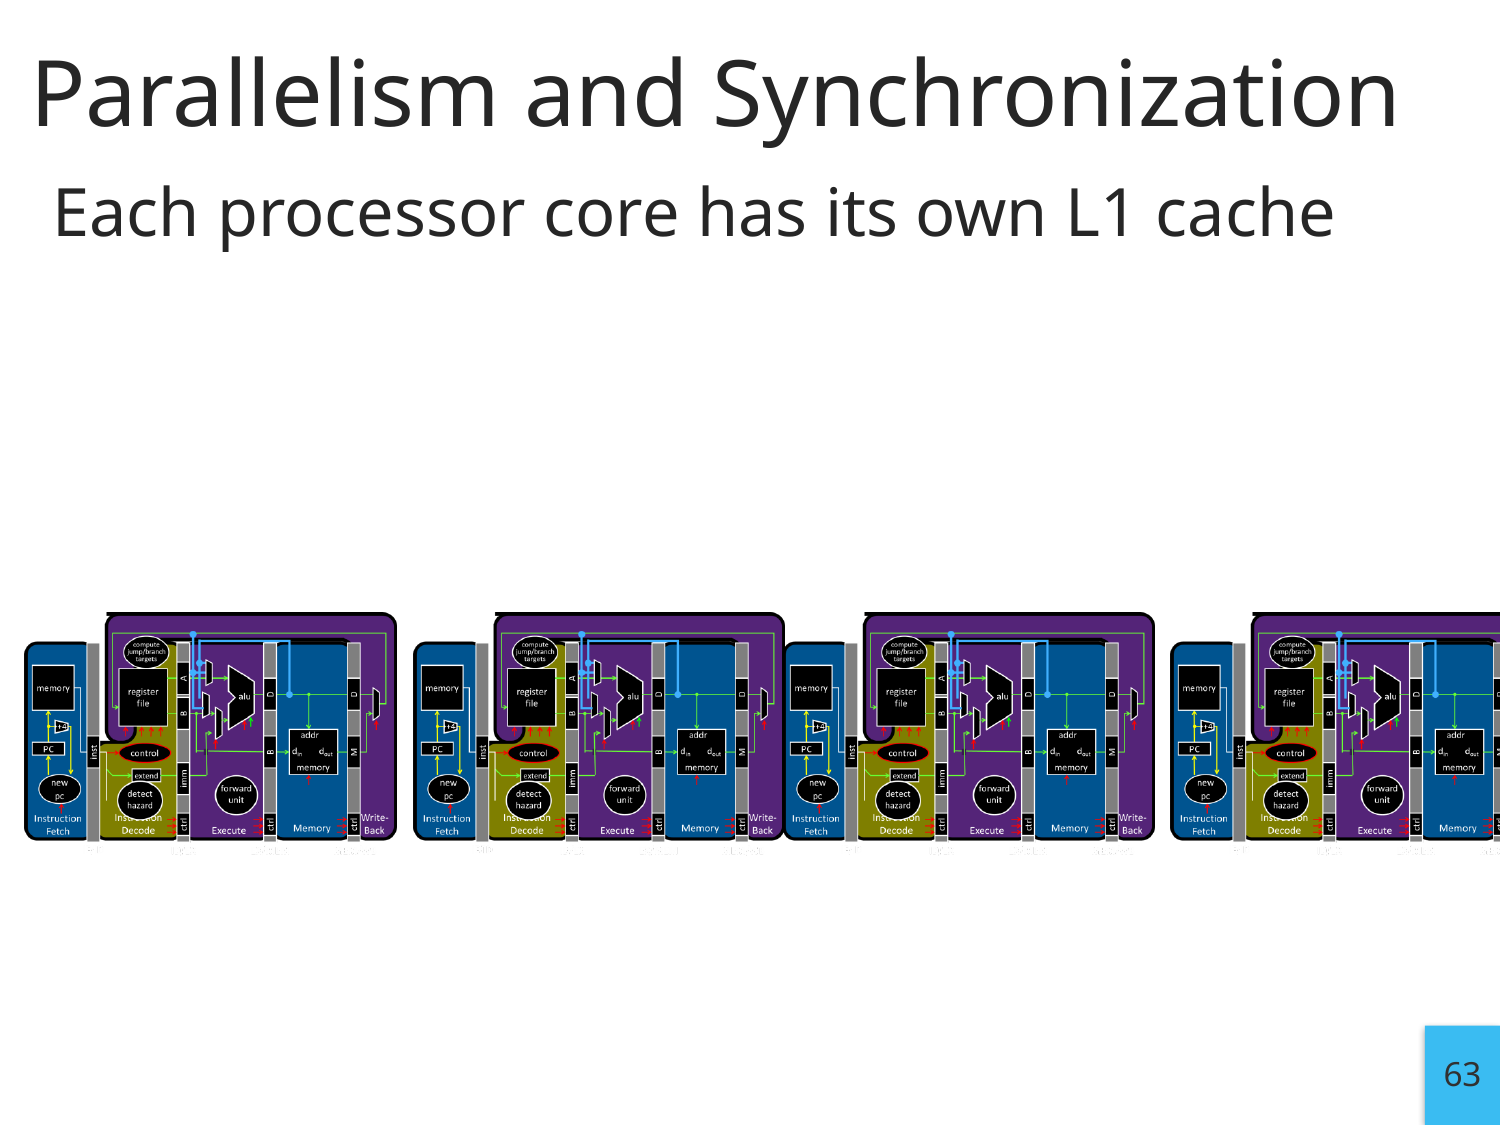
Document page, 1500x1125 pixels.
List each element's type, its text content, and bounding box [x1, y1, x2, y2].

title Parallelism and Synchronization [15, 16, 1485, 163]
picture [1170, 612, 1500, 863]
picture [24, 612, 397, 863]
slide_number 63 [1425, 1025, 1500, 1125]
picture [412, 612, 1155, 863]
list Each processor core has its own L1 cache [37, 163, 1463, 1105]
